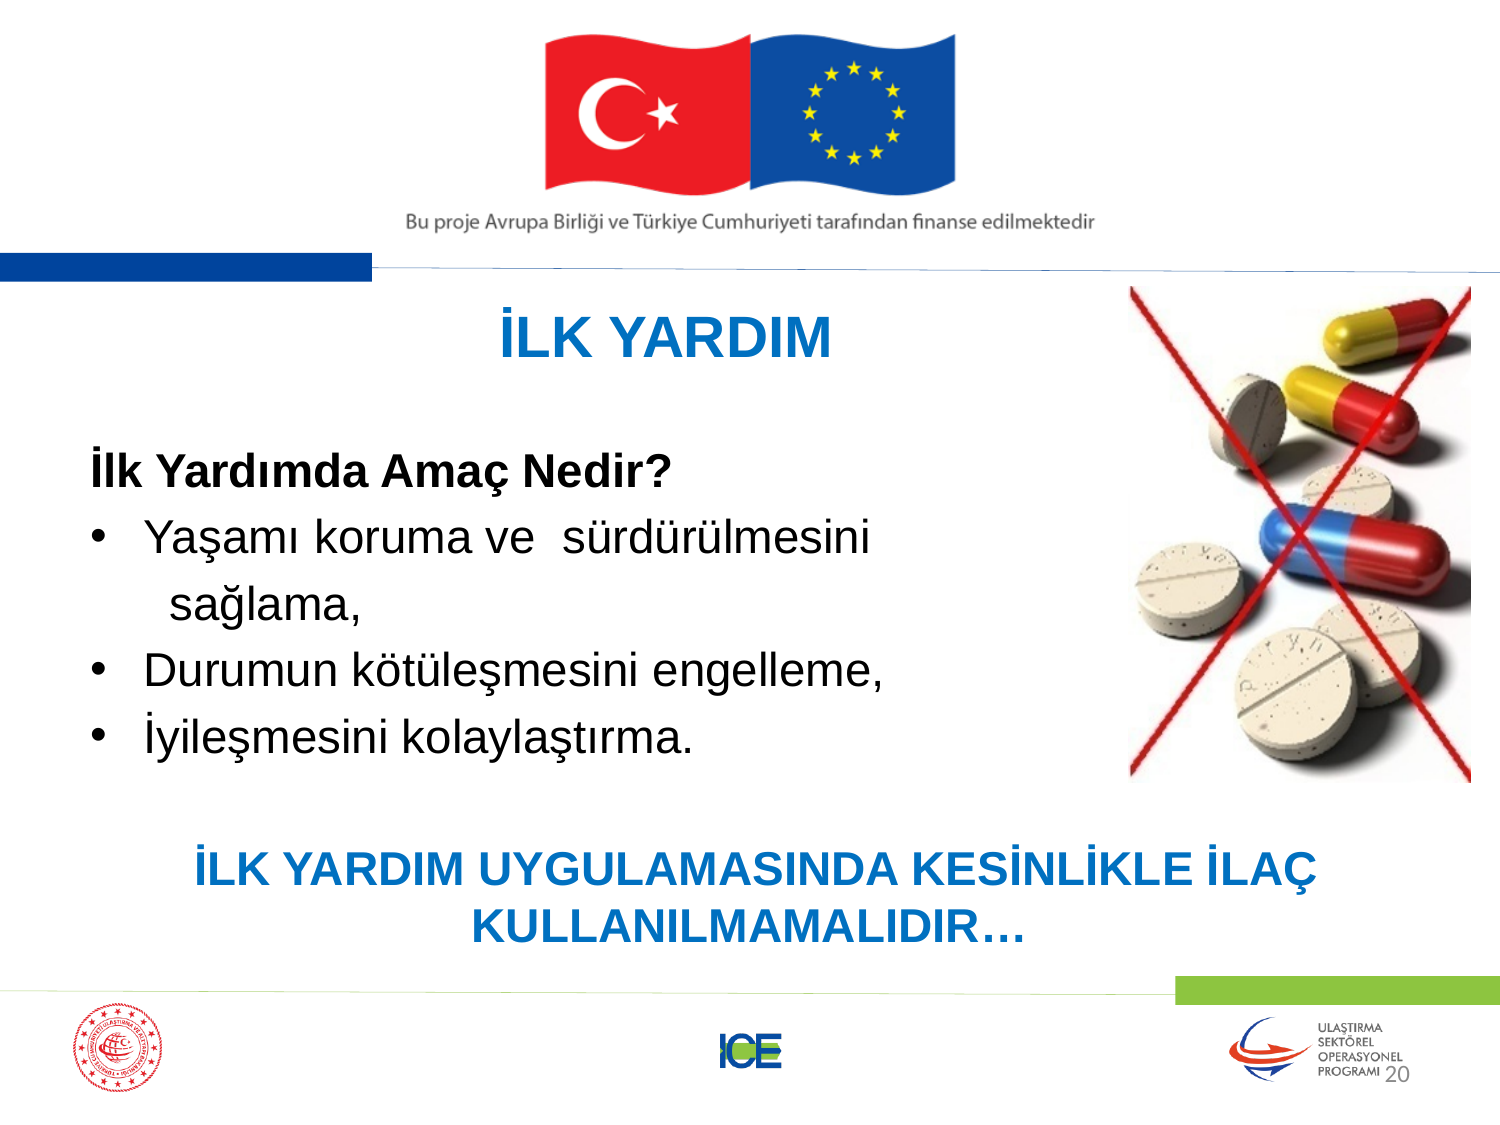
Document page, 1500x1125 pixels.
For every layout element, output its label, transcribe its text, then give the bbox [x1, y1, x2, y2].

picture [73, 1003, 162, 1092]
title İLK YARDIM [29, 286, 1126, 382]
picture [394, 19, 1108, 246]
picture [1207, 1002, 1424, 1042]
list İlk Yardımda Amaç Nedir? Yaşamı koruma ve sürdürülmesini sağlama, Durumun kötüleşmesini engelleme, İyileşmesini kolaylaştırma. İLK YARDIM UYGULAMASINDA KESİNLİKLE İLAÇ KULLANILMAMALIDIR… [75, 432, 1425, 965]
slide_number 20 [1074, 1042, 1425, 1103]
picture [1127, 286, 1471, 784]
picture [715, 1027, 784, 1073]
